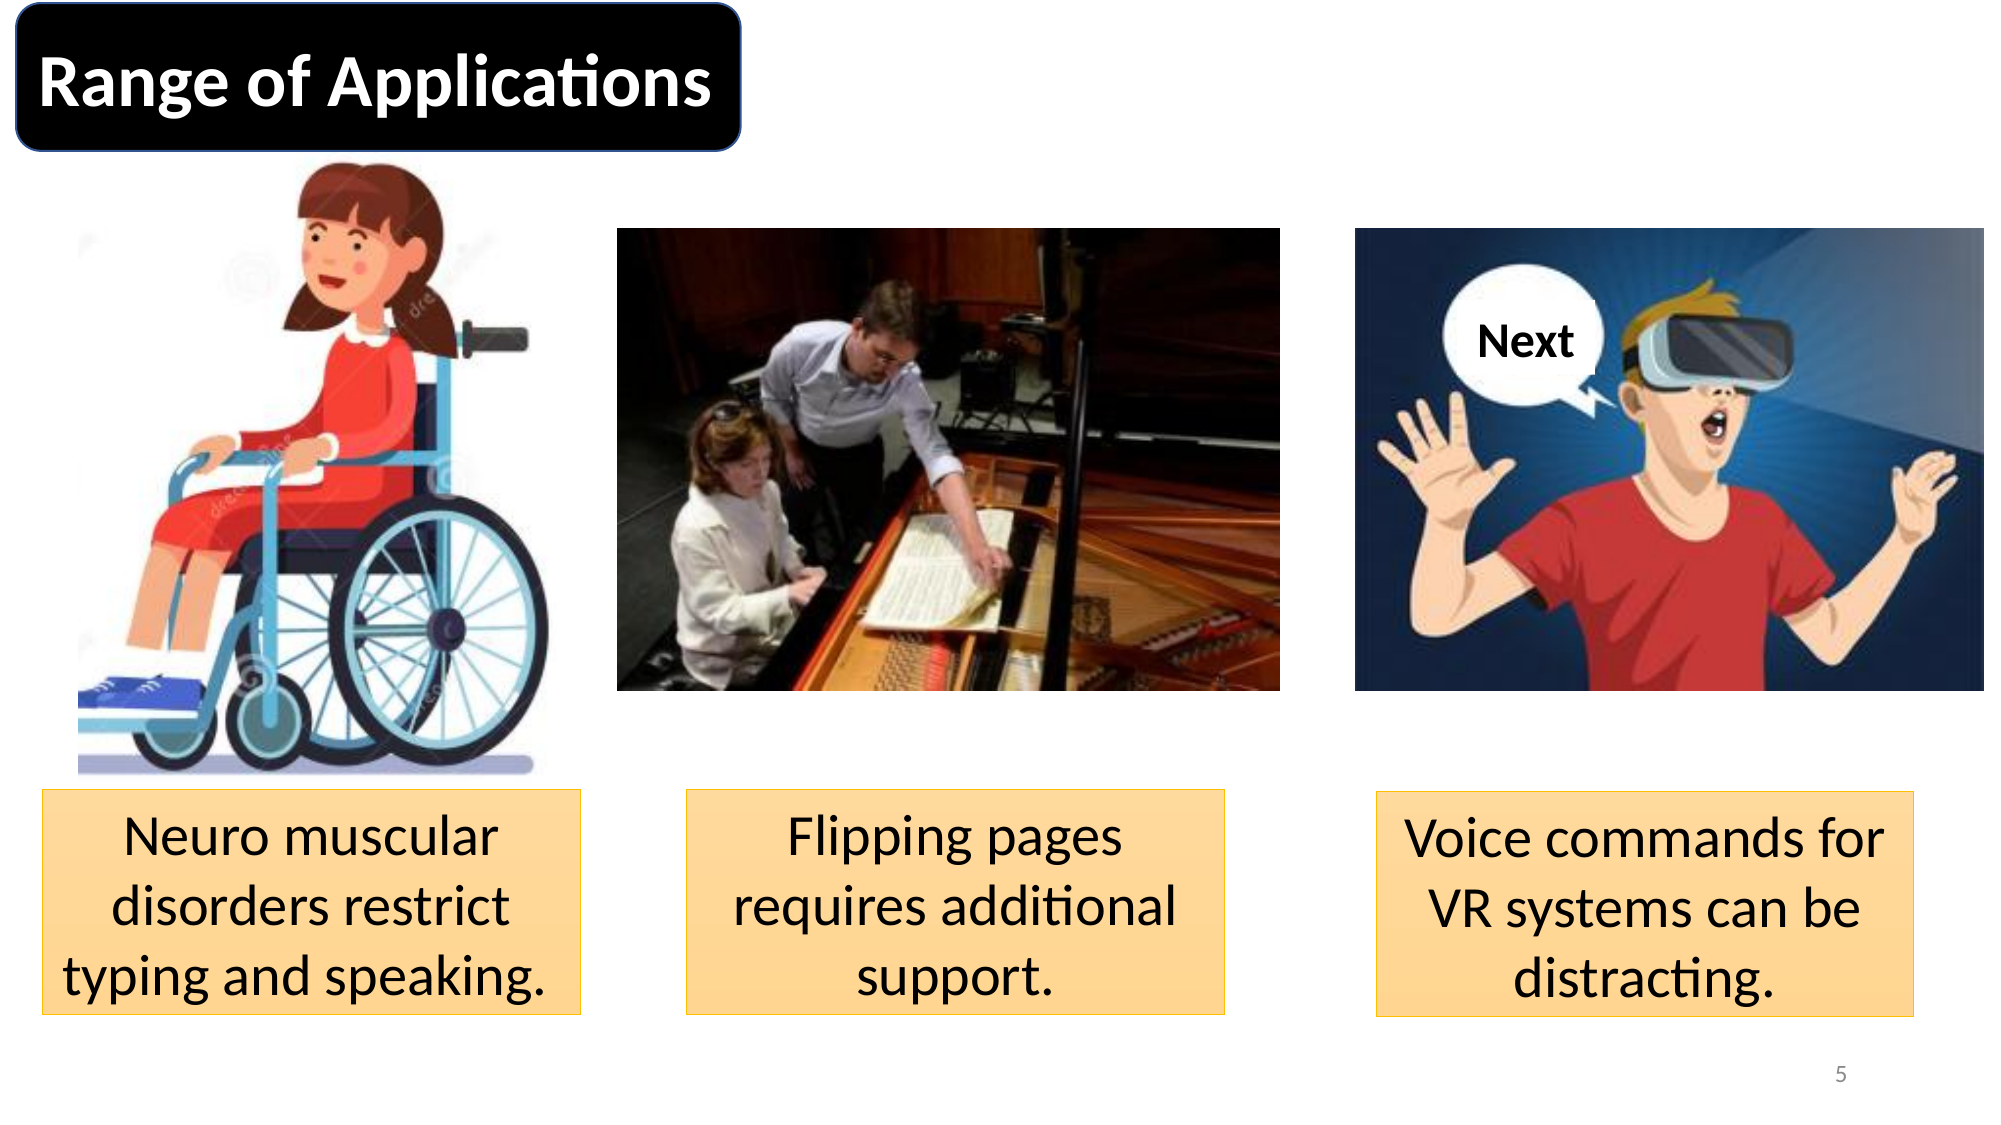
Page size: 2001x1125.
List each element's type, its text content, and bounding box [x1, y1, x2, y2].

text_box Range of Applications [15, 2, 742, 152]
picture [617, 228, 1280, 691]
text_box Neuro muscular disorders restrict typing and speaking. [42, 789, 581, 1015]
slide_number 5 [1412, 1042, 1863, 1103]
text_box Flipping pages requires additional support. [686, 789, 1225, 1015]
text_box Voice commands for VR systems can be distracting. [1376, 791, 1914, 1017]
picture [77, 150, 557, 792]
picture [1355, 228, 1984, 691]
